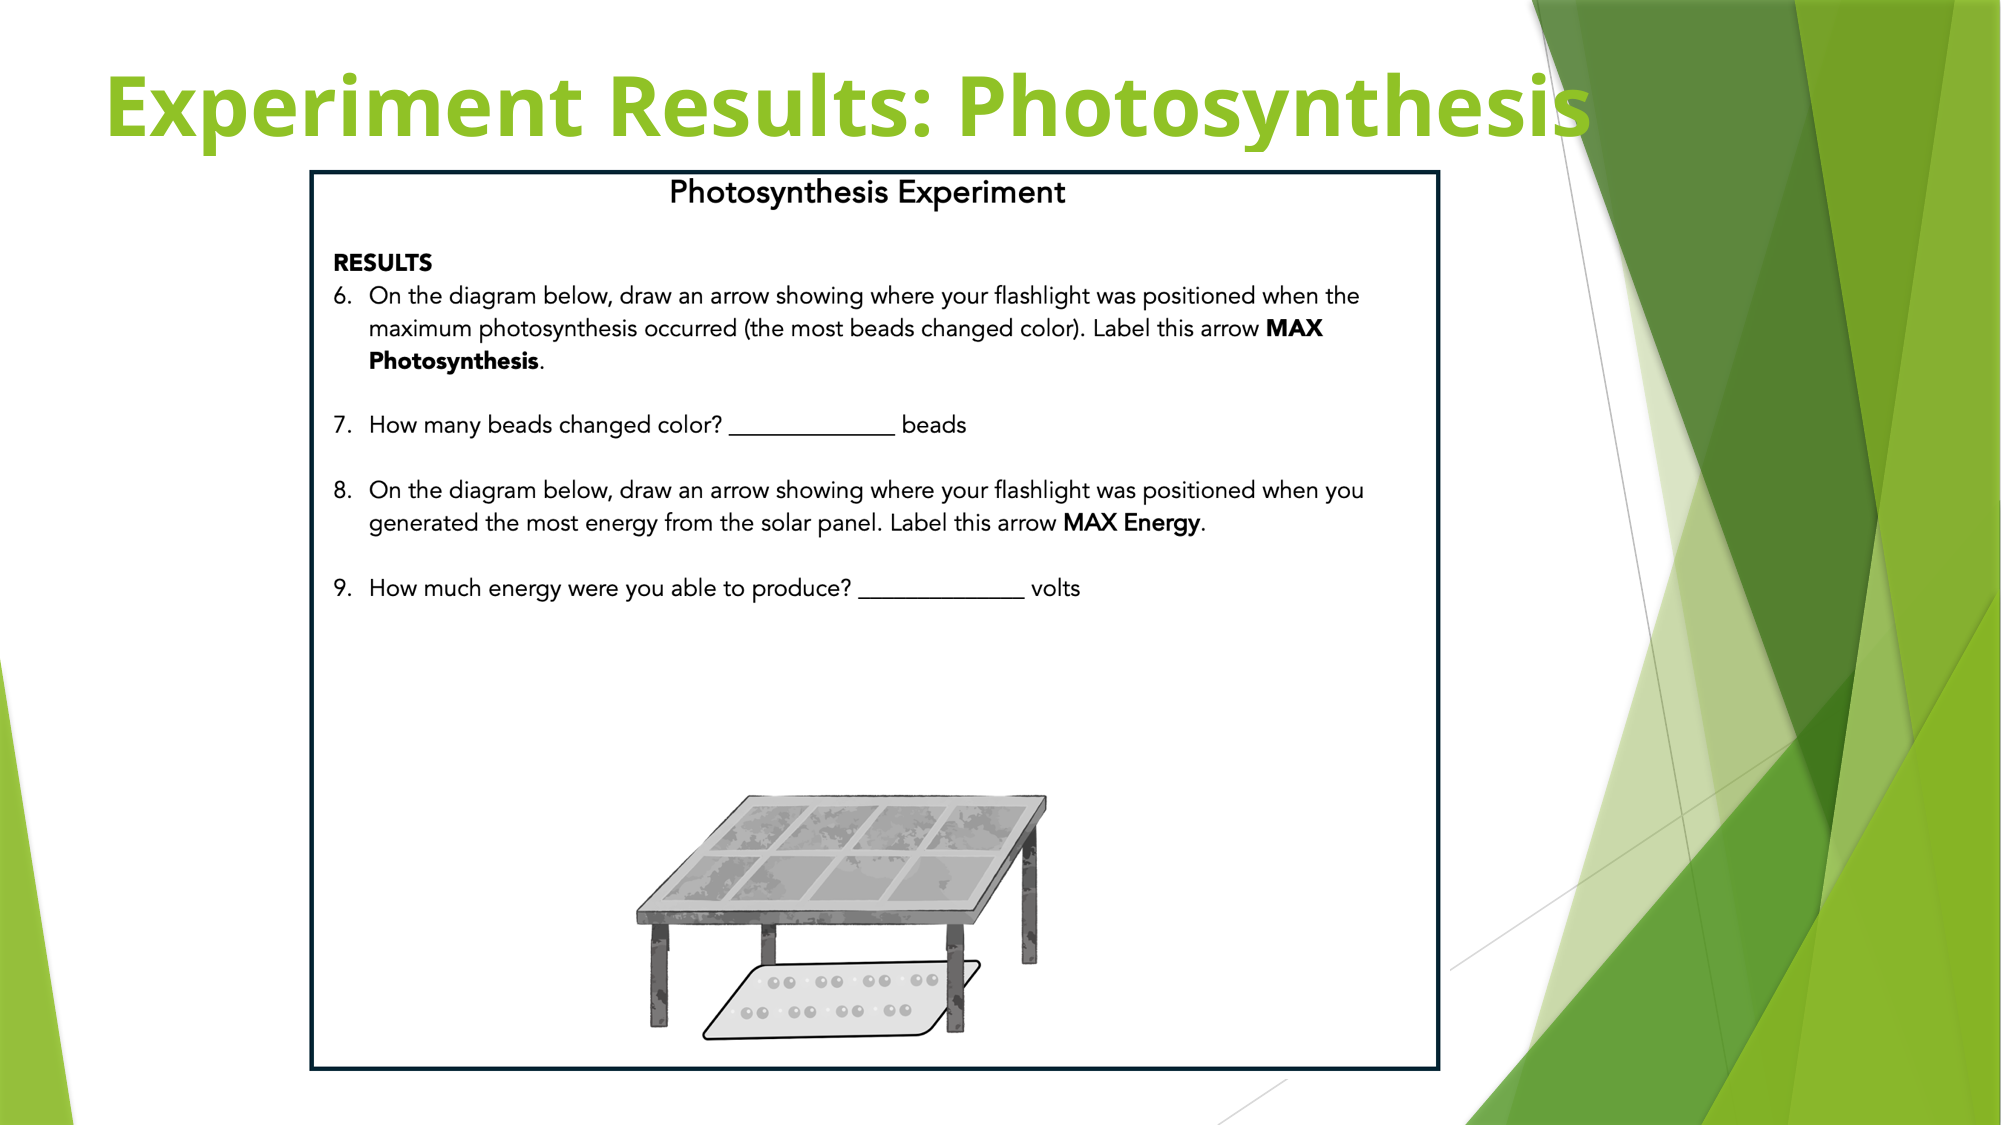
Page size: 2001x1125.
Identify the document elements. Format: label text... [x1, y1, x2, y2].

picture [296, 152, 1450, 1080]
title Experiment Results: Photosynthesis [77, 46, 1622, 263]
